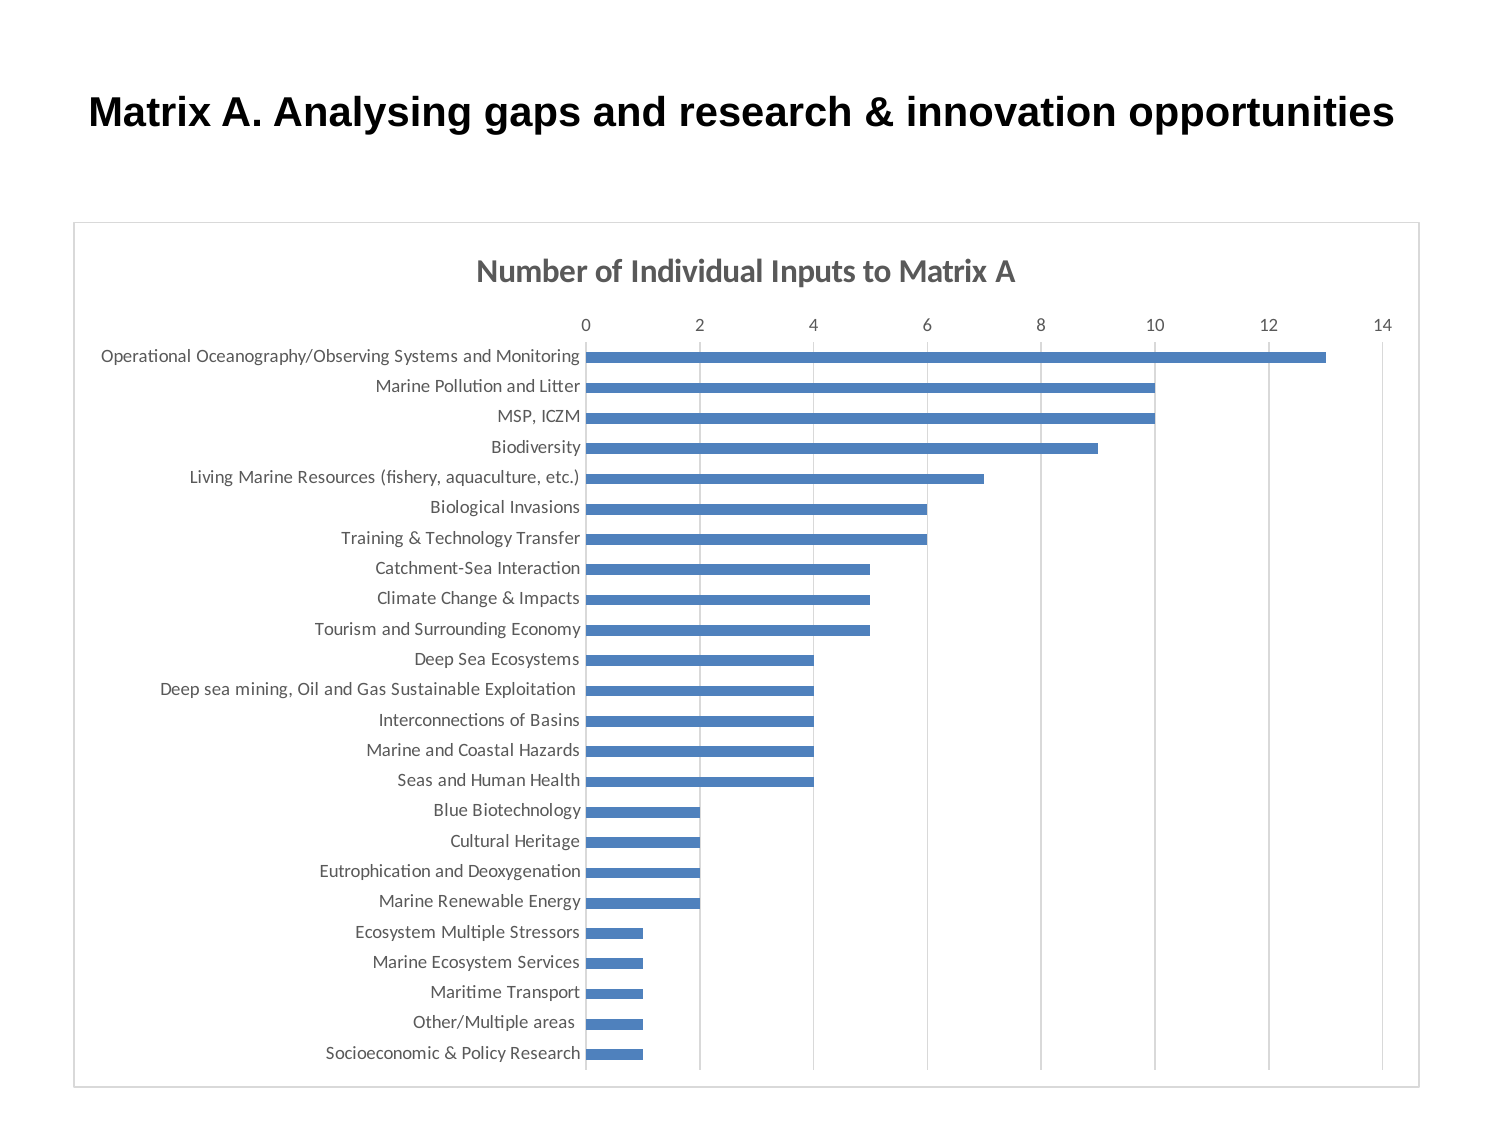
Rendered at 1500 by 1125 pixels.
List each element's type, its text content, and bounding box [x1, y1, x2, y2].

chart [73, 221, 1420, 1088]
text_box Matrix A. Analysing gaps and research & innovation opportunities [73, 64, 1420, 154]
